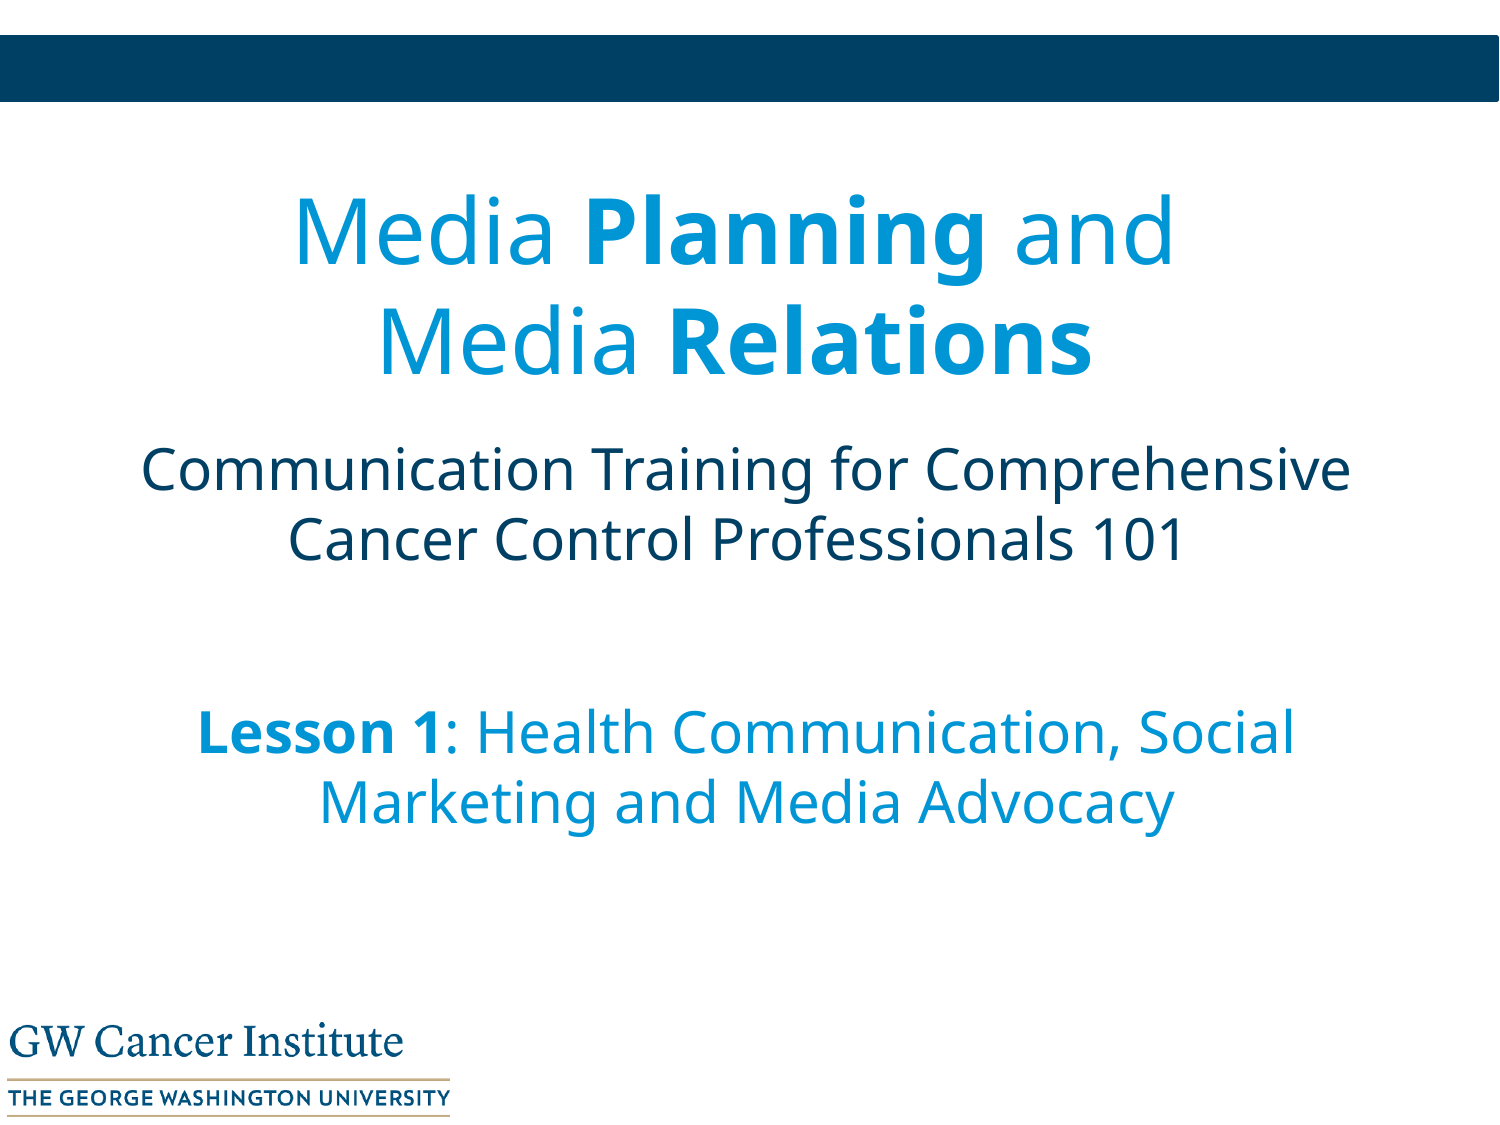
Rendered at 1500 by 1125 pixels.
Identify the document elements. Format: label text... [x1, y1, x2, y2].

text_box [0, 35, 1499, 102]
title Media Planning and Media Relations [9, 162, 1485, 404]
text_box Lesson 1: Health Communication, Social Marketing and Media Advocacy [40, 688, 1453, 976]
subtitle Communication Training for Comprehensive Cancer Control Professionals 101 [40, 425, 1453, 688]
picture [6, 1022, 451, 1117]
